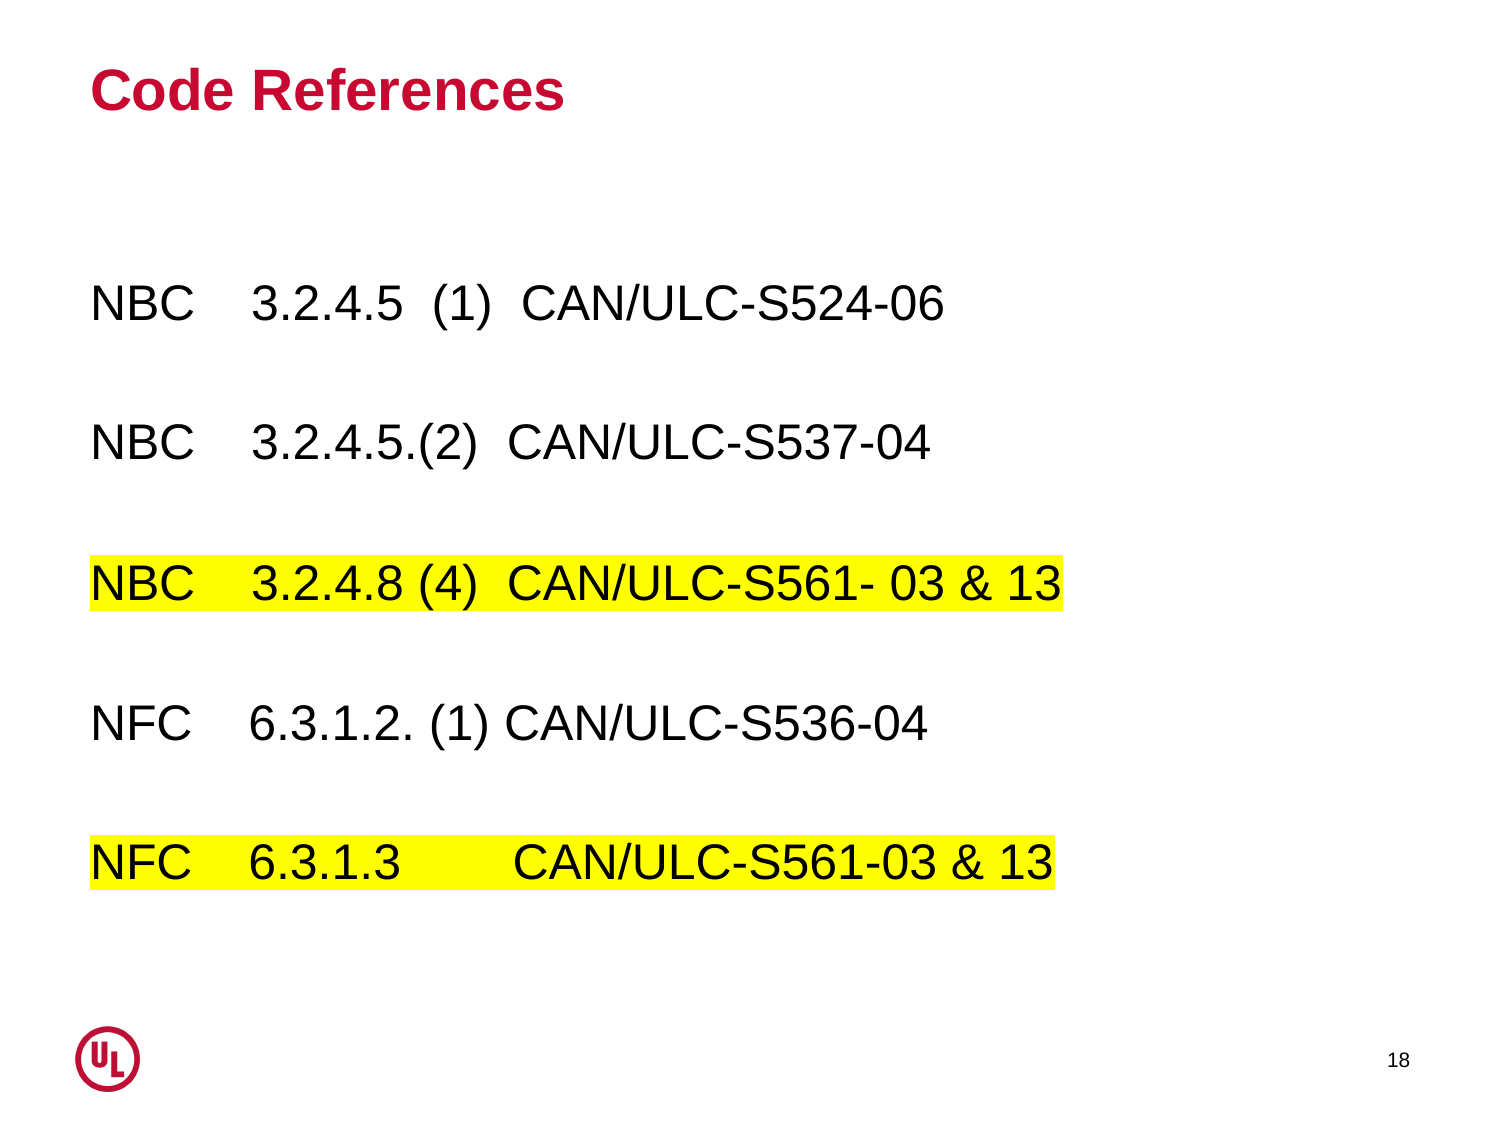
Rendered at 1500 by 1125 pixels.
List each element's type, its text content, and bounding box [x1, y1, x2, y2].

list NBC 3.2.4.5 (1) CAN/ULC-S524-06 NBC 3.2.4.5.(2) CAN/ULC-S537-04 NBC 3.2.4.8 (4) CAN/ULC-S561- 03 & 13 NFC 6.3.1.2. (1) CAN/ULC-S536-04 NFC 6.3.1.3 CAN/ULC-S561-03 & 13 [74, 262, 1426, 1006]
picture [75, 1026, 140, 1092]
title Code References [74, 44, 1426, 233]
slide_number 18 [1319, 1029, 1425, 1090]
